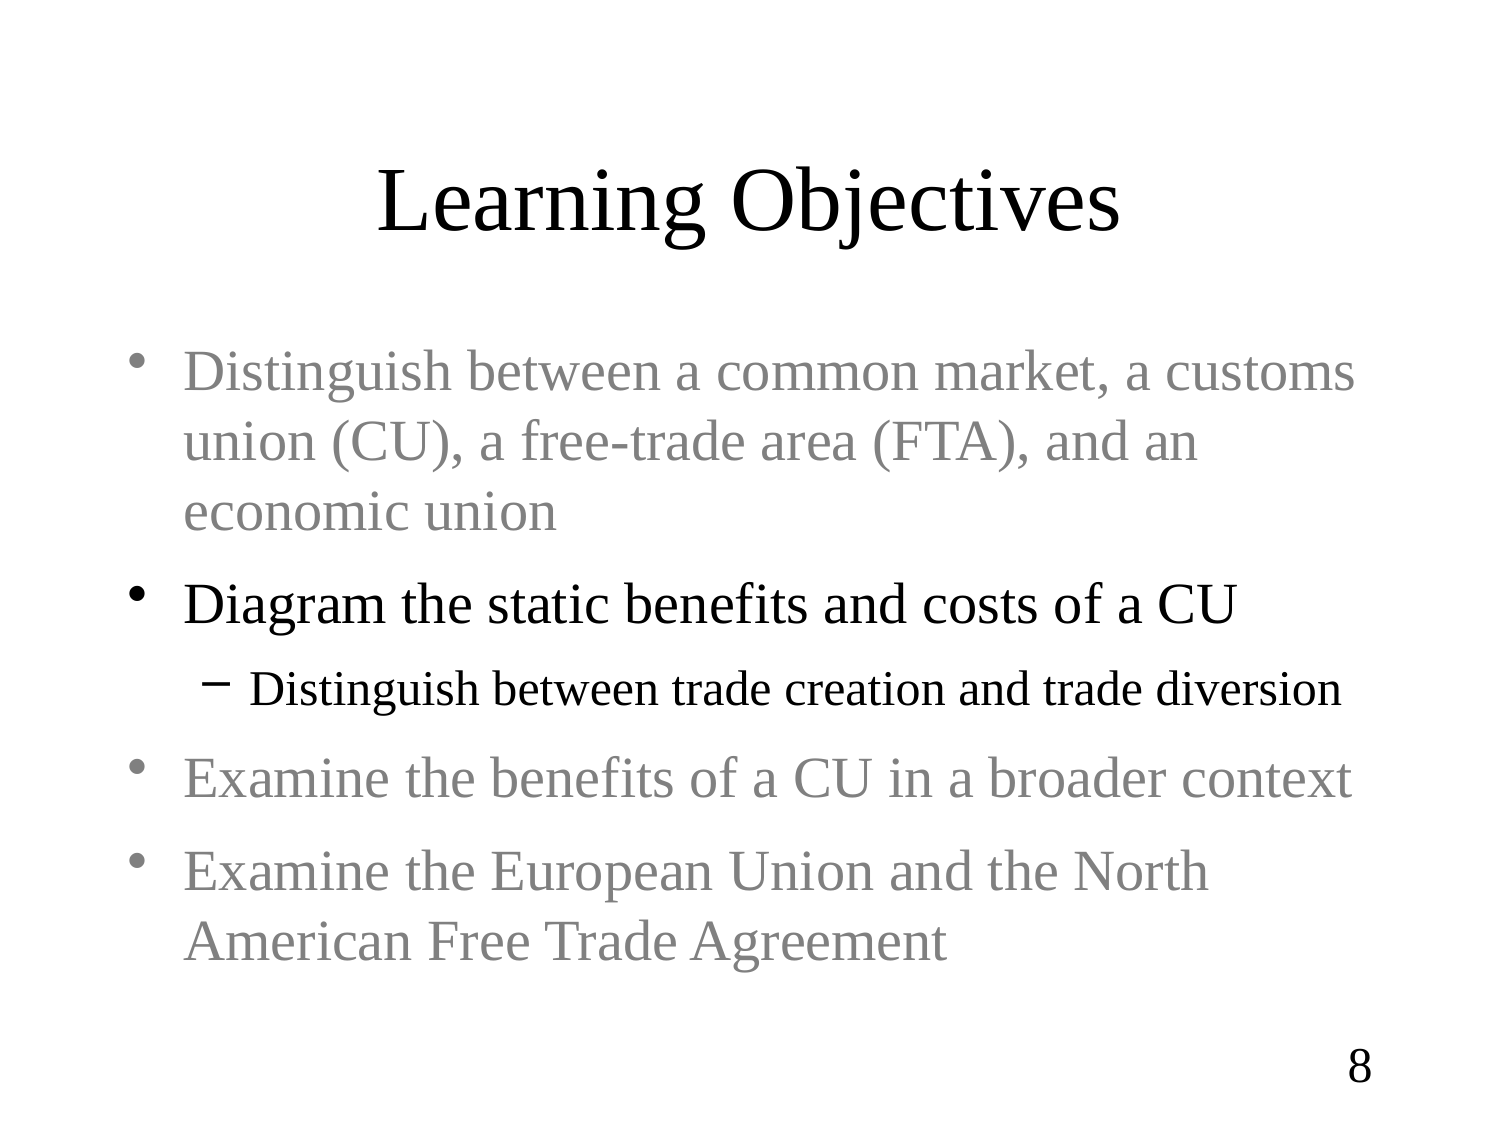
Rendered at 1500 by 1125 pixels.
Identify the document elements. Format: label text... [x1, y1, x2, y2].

list Distinguish between a common market, a customs union (CU), a free-trade area (FTA), and an economic union Diagram the static benefits and costs of a CU Distinguish between trade creation and trade diversion Examine the benefits of a CU in a broader context Examine the European Union and the North American Free Trade Agreement [112, 324, 1388, 1000]
title Learning Objectives [112, 99, 1388, 288]
slide_number 8 [1074, 1024, 1388, 1101]
